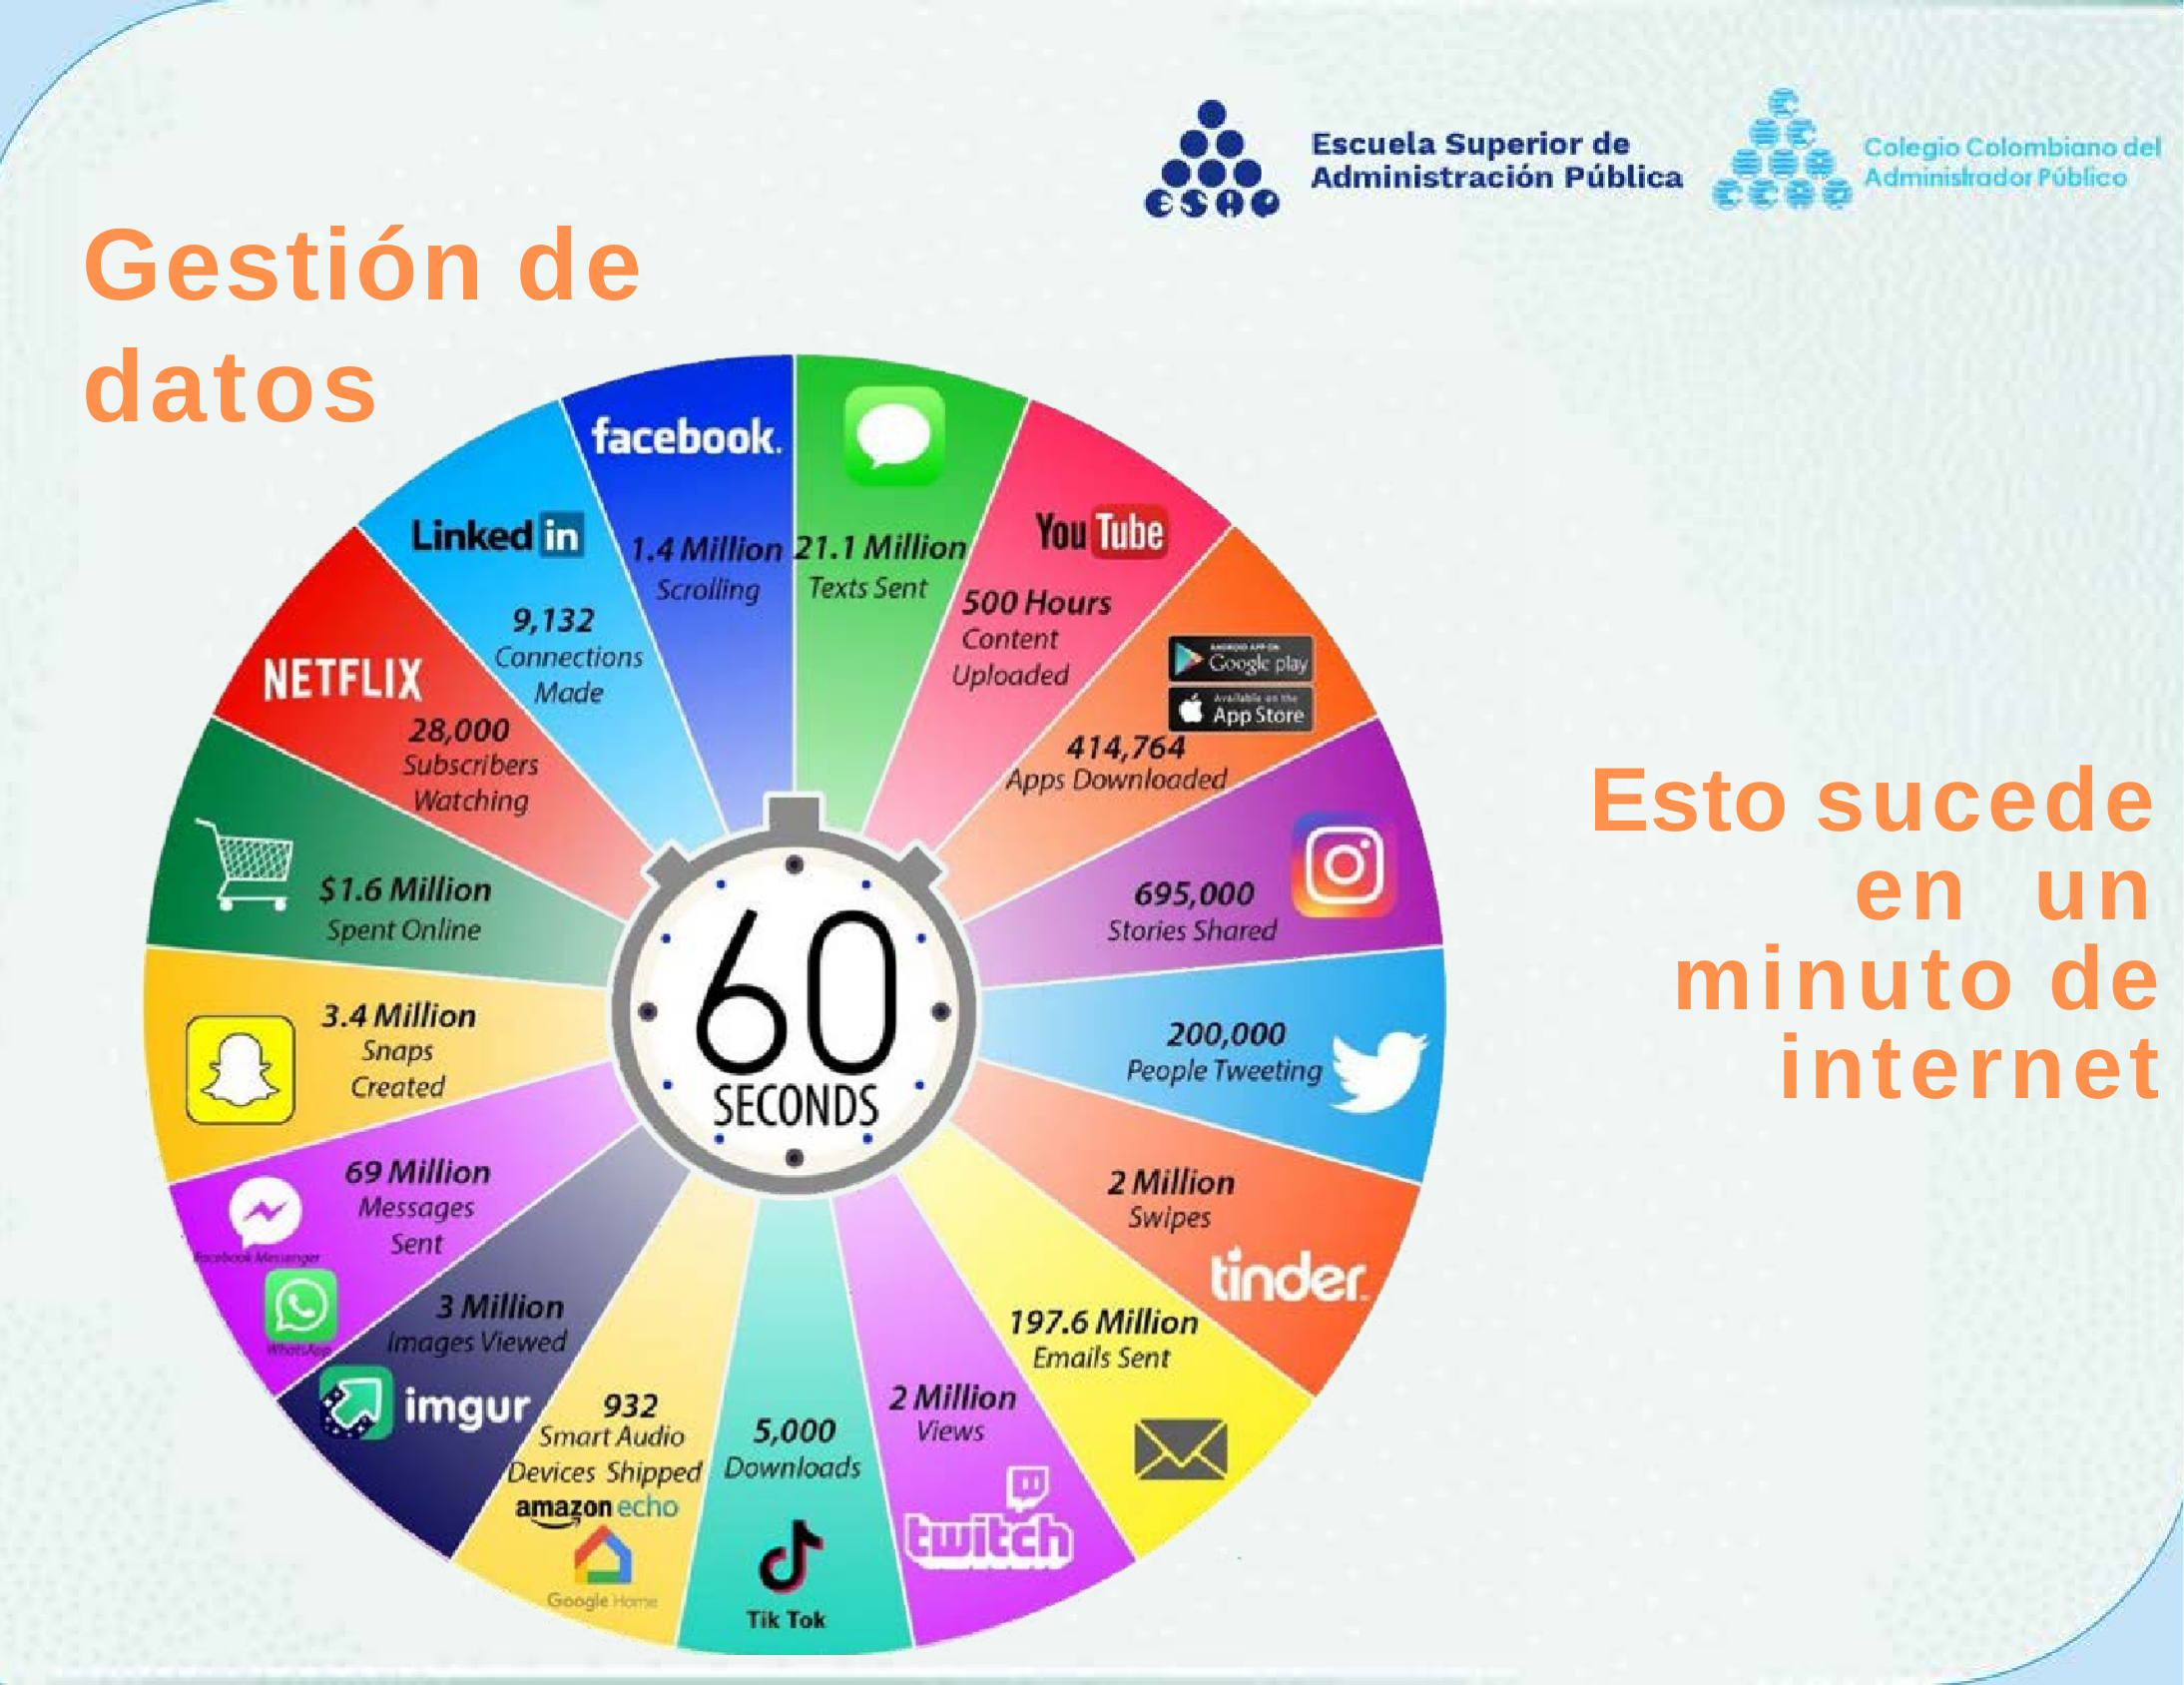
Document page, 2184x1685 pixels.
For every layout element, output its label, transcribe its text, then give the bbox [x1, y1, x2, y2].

text_box Gestión de datos [80, 196, 968, 443]
text_box [120, 348, 1527, 1655]
picture [0, 0, 2184, 1685]
text_box Esto sucede en un minuto de internet [1460, 738, 2162, 1117]
